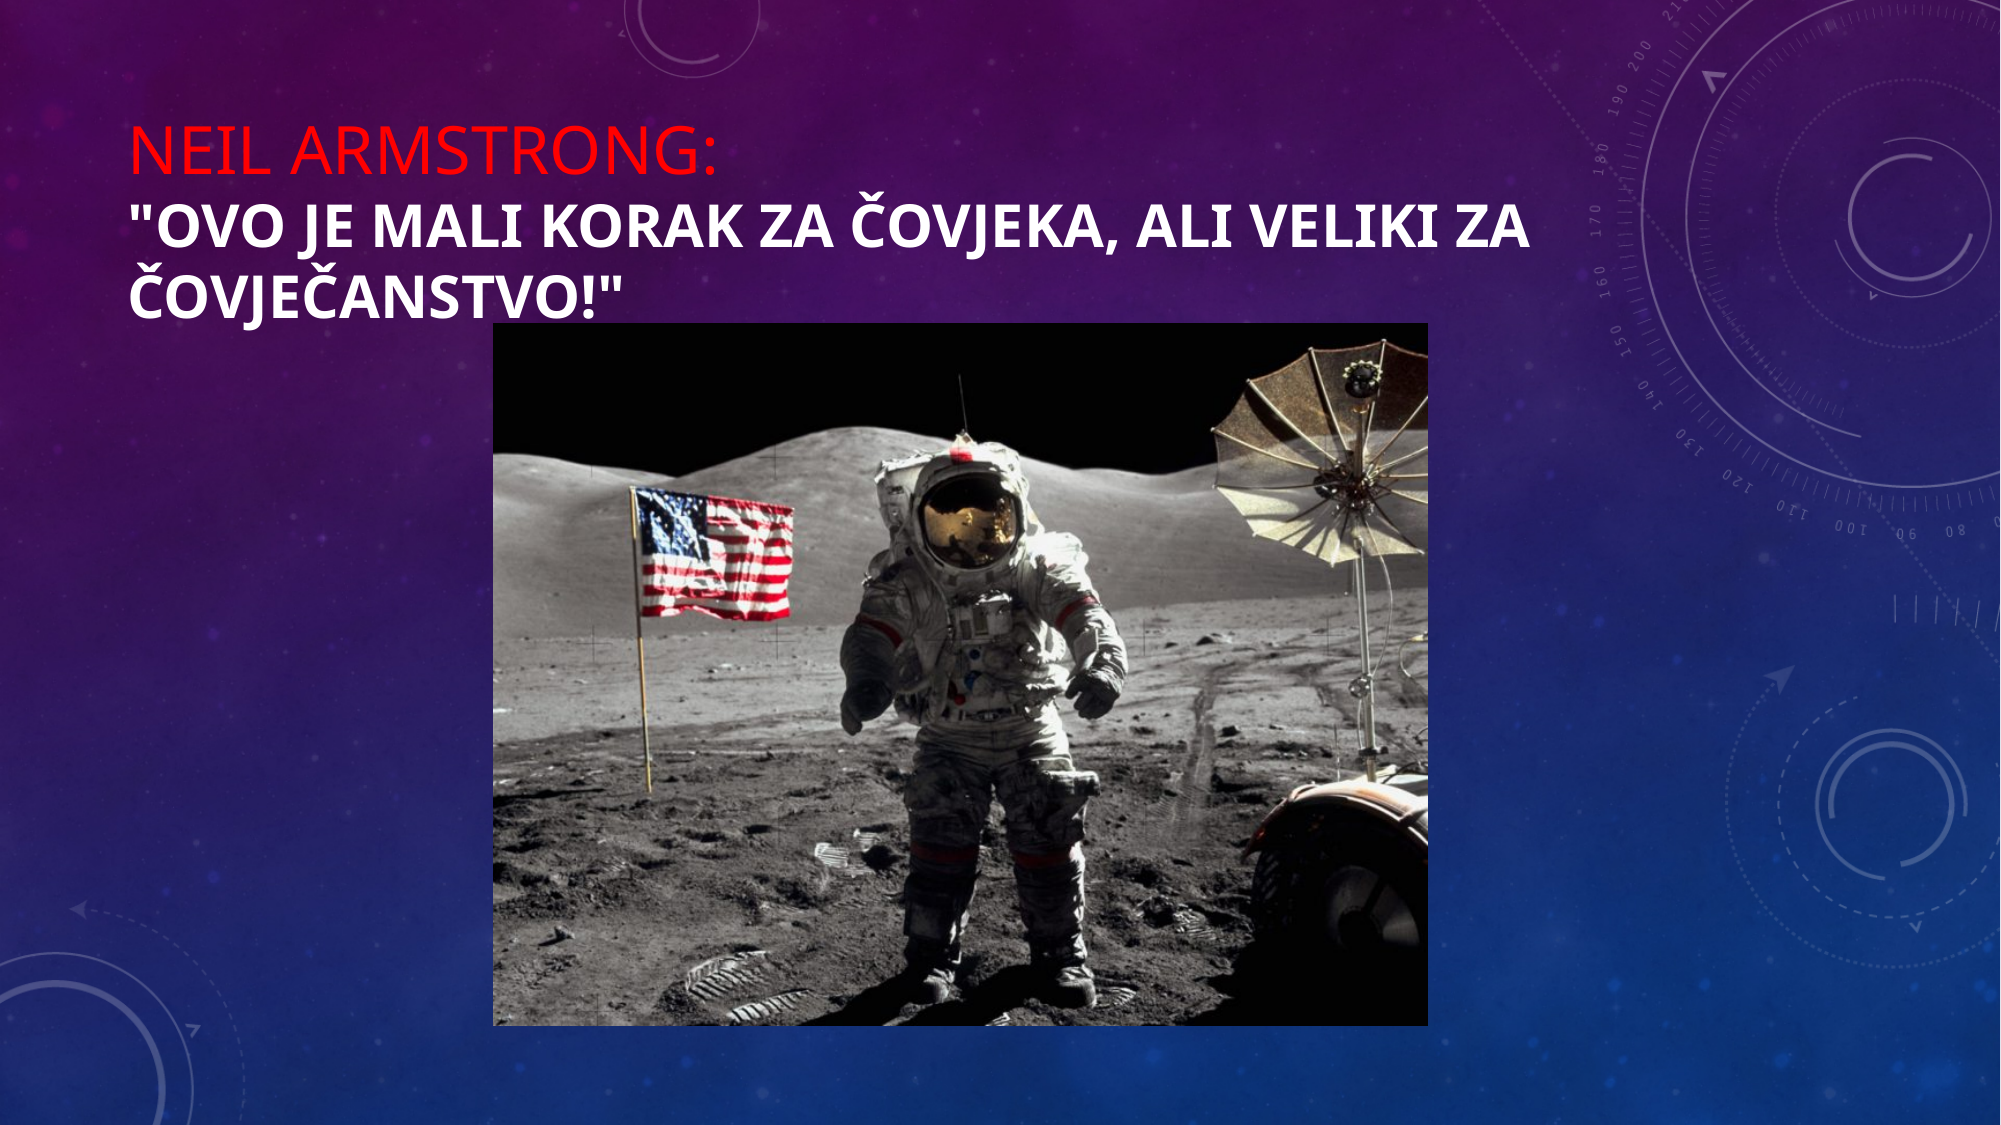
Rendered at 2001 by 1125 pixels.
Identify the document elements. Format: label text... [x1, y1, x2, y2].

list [492, 323, 1429, 1026]
title NEIL ARMSTRONG: "OVO JE MALI KORAK ZA ČOVJEKA, ALI VELIKI ZA ČOVJEČANSTVO!" [112, 99, 1775, 339]
picture [0, 0, 2001, 1125]
